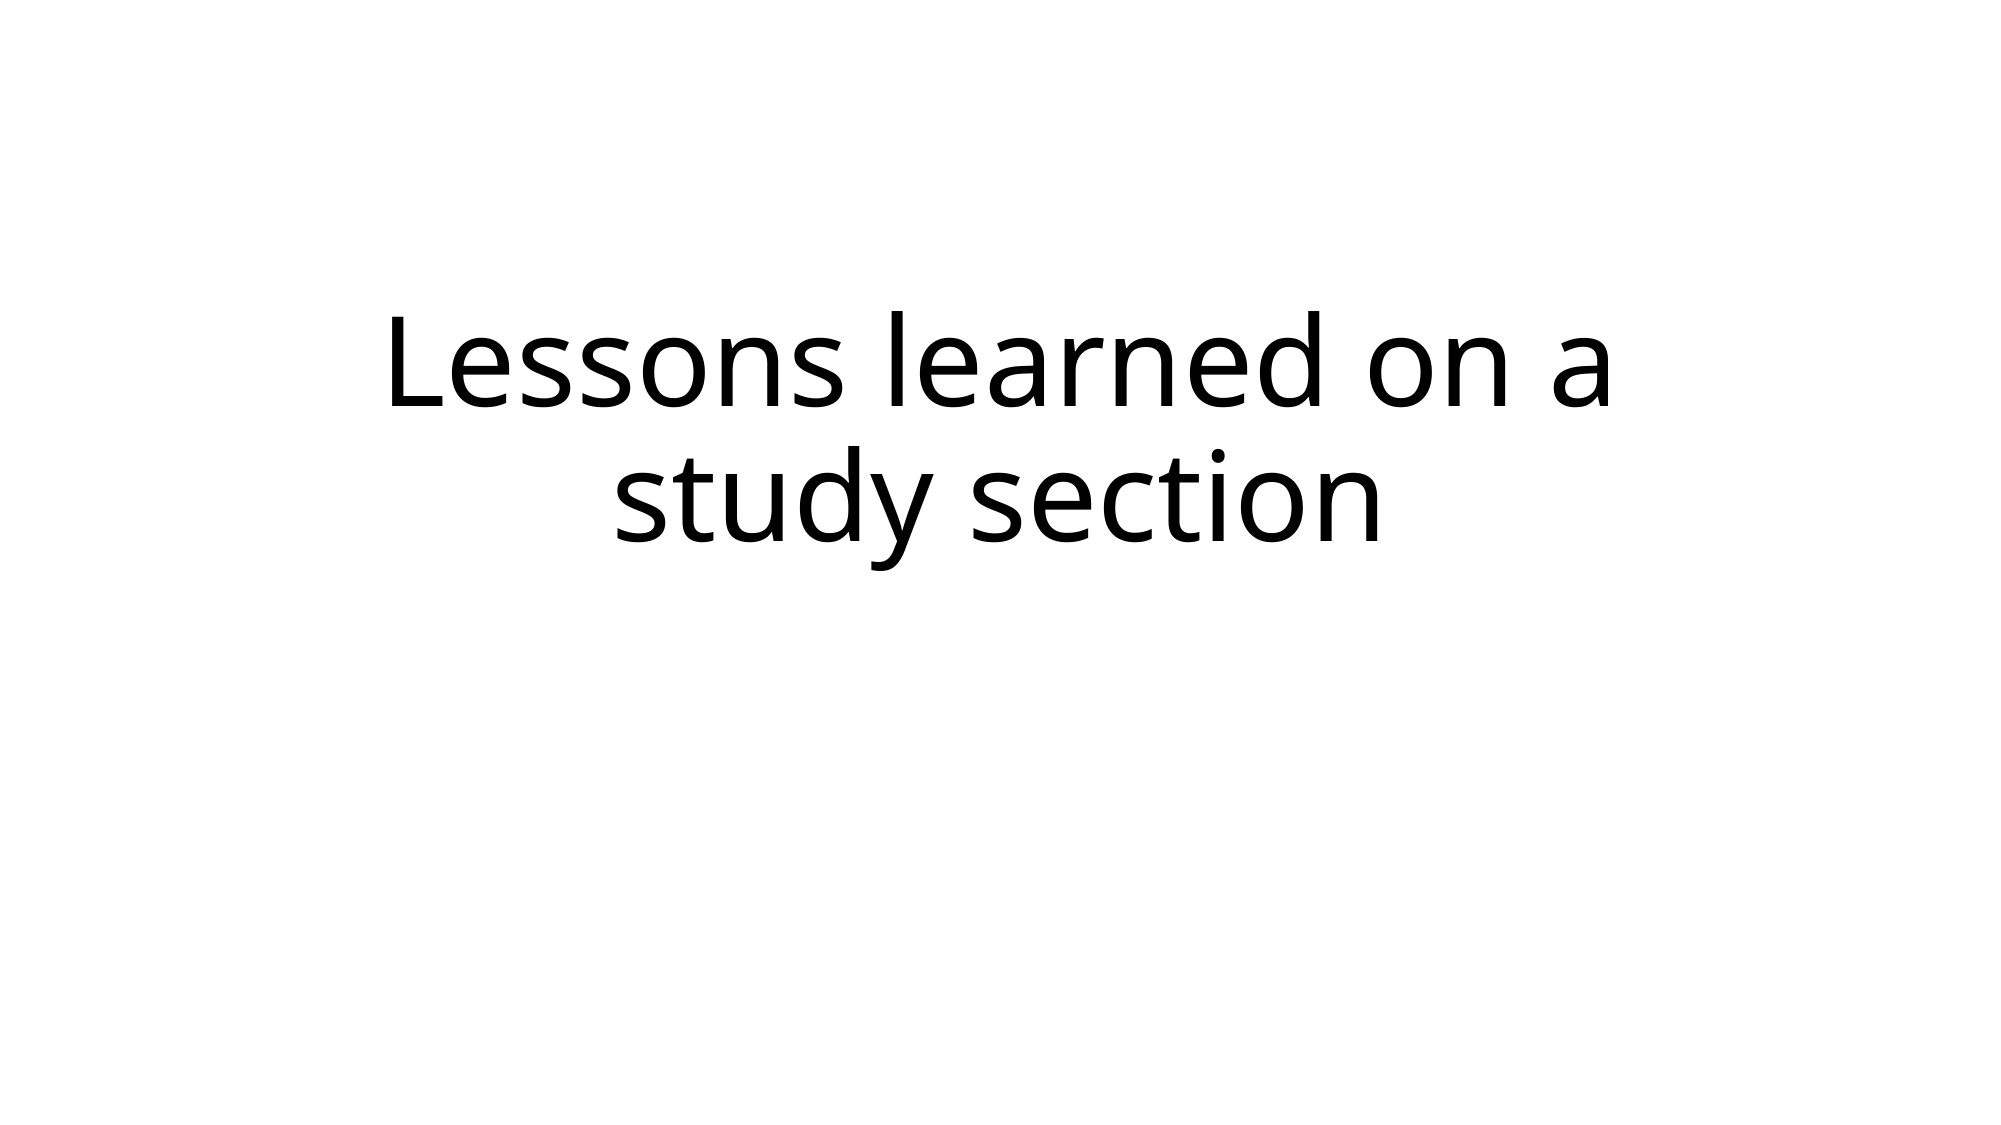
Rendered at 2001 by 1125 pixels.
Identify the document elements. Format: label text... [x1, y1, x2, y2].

title Lessons learned on a study section [249, 184, 1750, 576]
